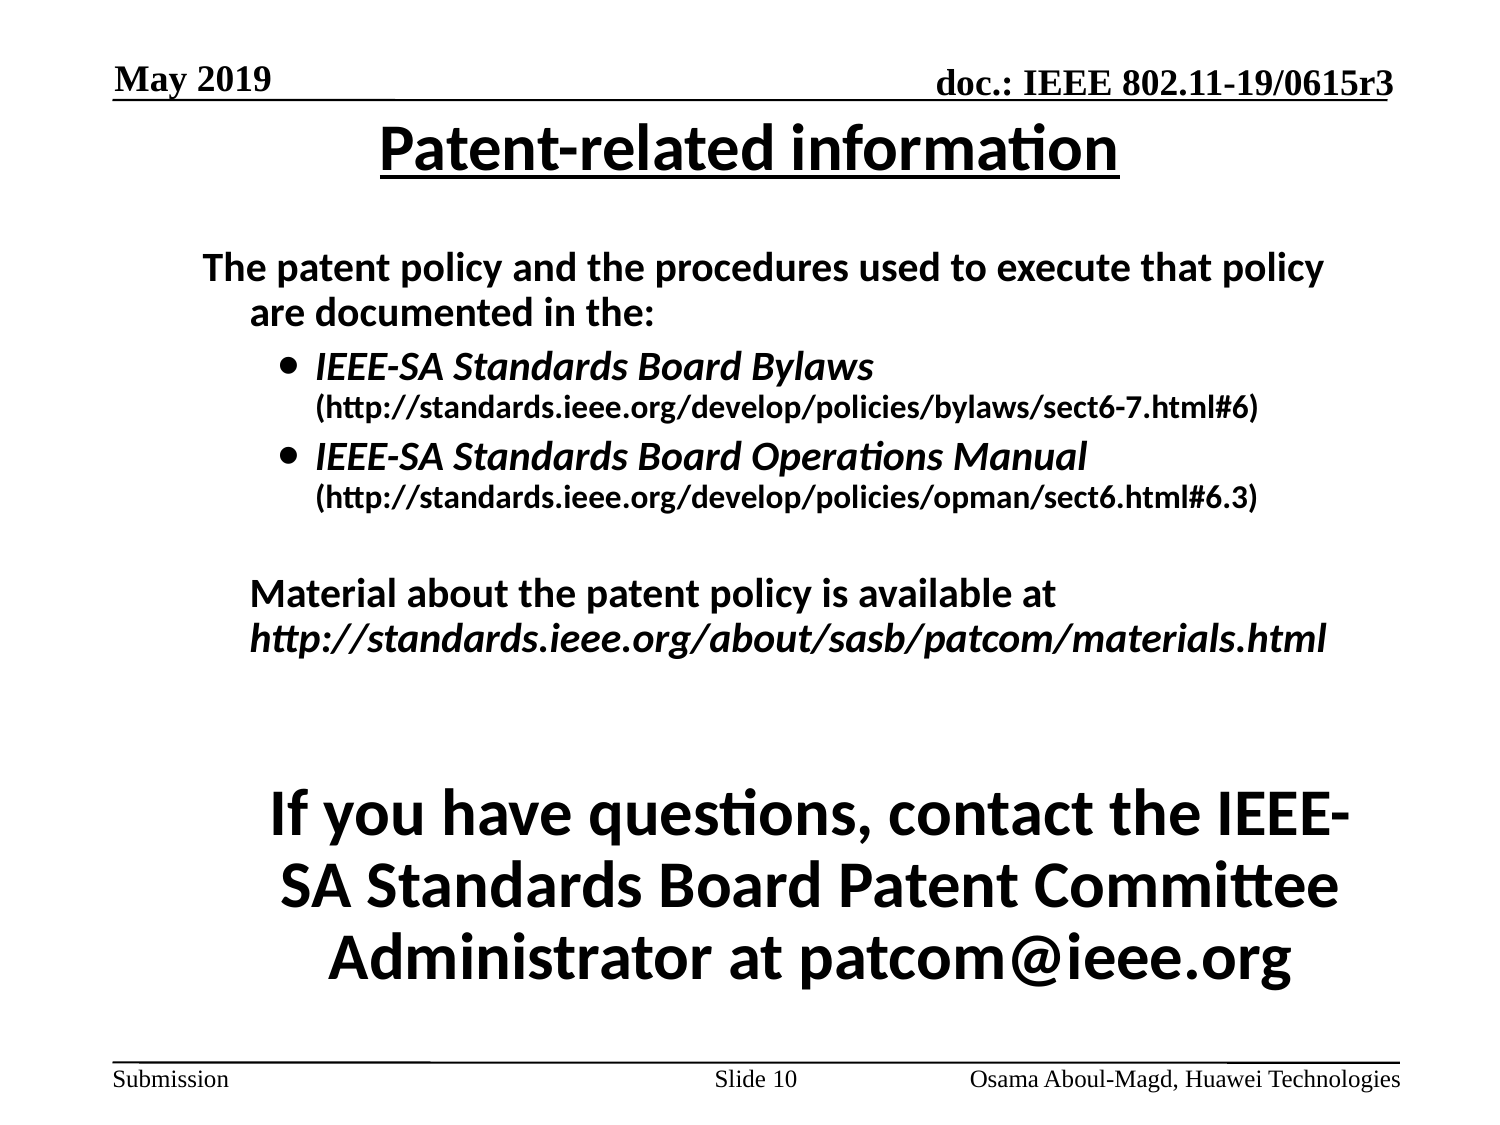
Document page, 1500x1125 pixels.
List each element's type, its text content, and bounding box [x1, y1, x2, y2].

footer Osama Aboul-Magd, Huawei Technologies [878, 1061, 1402, 1093]
title Patent-related information [112, 112, 1388, 176]
list The patent policy and the procedures used to execute that policy are documented in the: IEEE-SA Standards Board Bylaws (http://standards.ieee.org/develop/policies/bylaws/sect6-7.html#6) IEEE-SA Standards Board Operations Manual (http://standards.ieee.org/develop/policies/opman/sect6.html#6.3) Material about the patent policy is available at http://standards.ieee.org/about/sasb/patcom/materials.html If you have questions, contact the IEEE-SA Standards Board Patent Committee Administrator at patcom@ieee.org [112, 237, 1388, 913]
slide_number Slide 10 [712, 1061, 800, 1123]
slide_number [114, 54, 423, 100]
